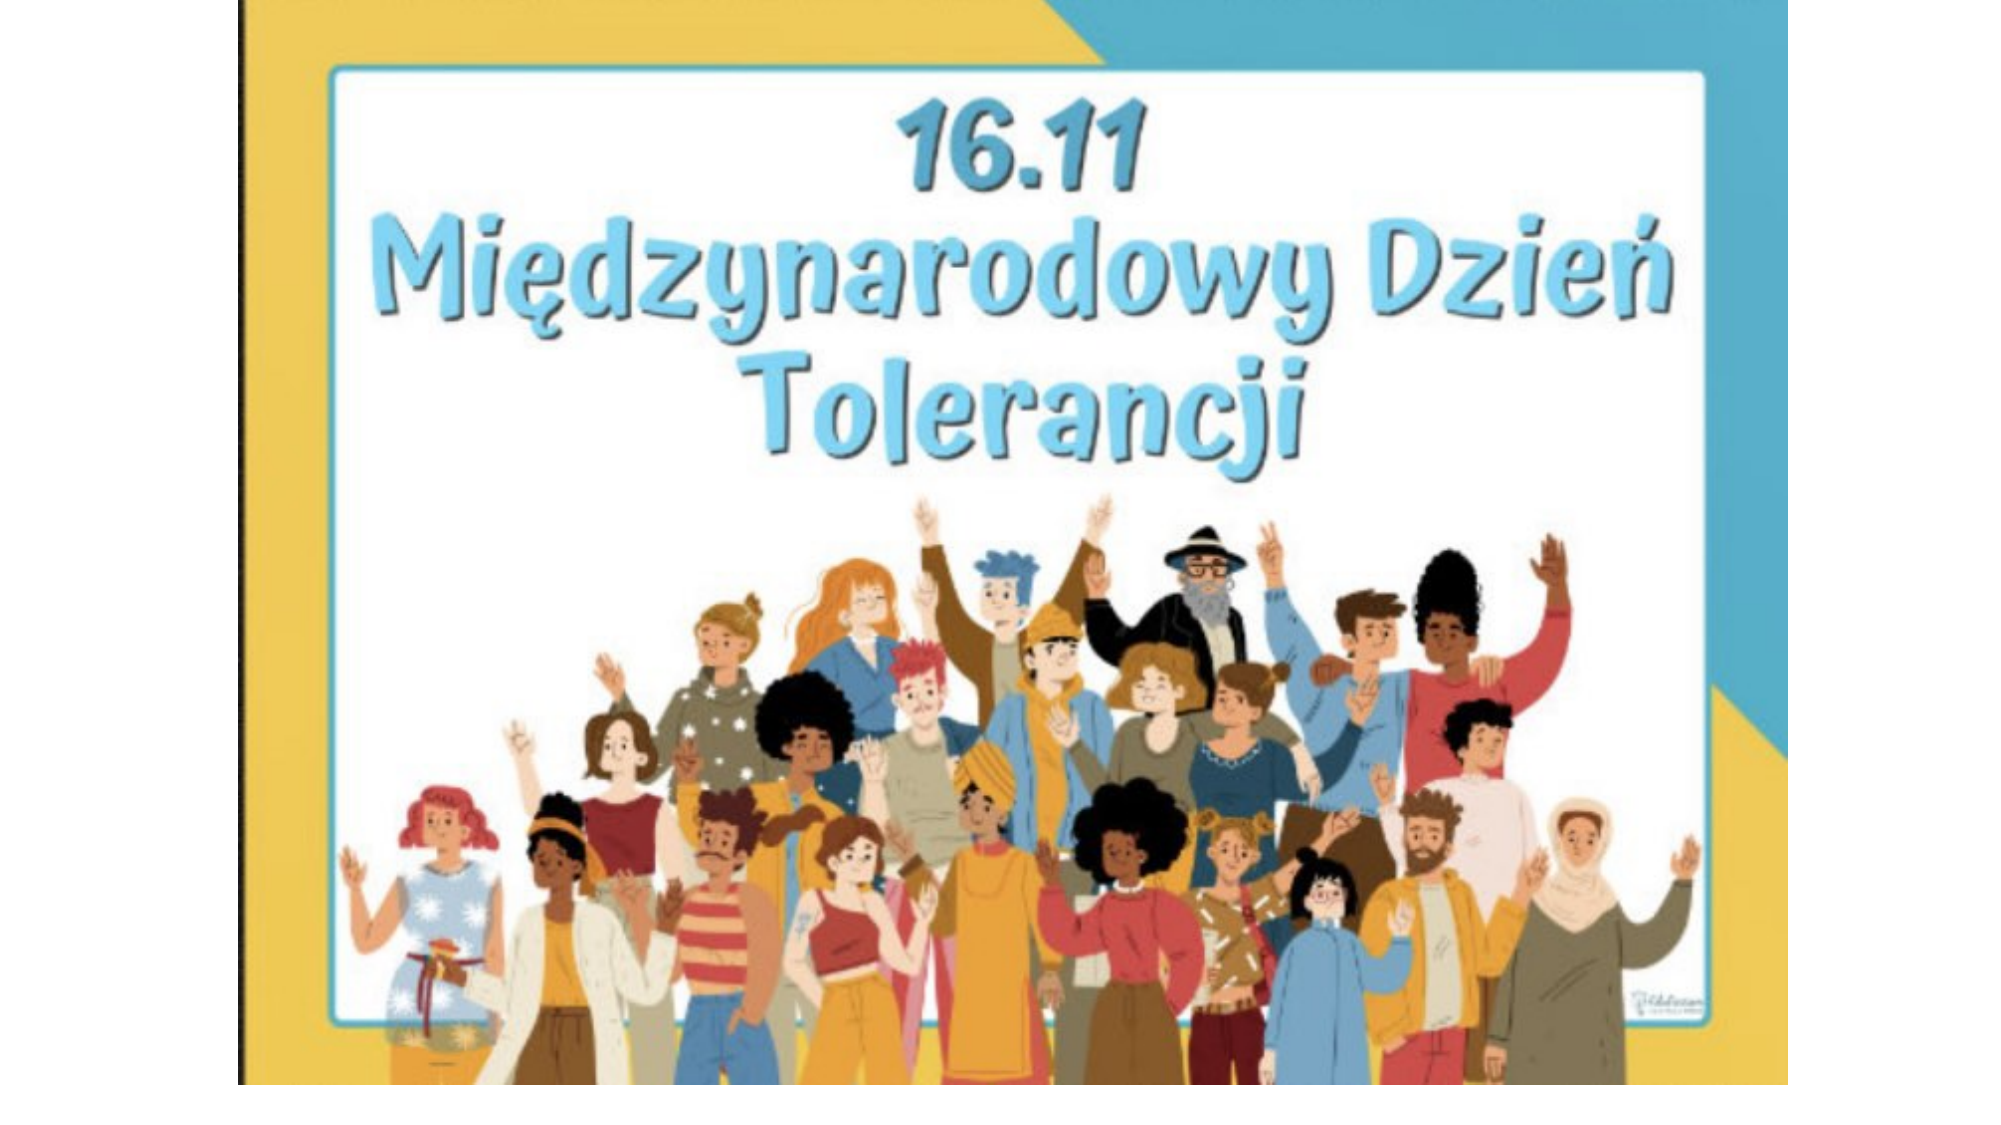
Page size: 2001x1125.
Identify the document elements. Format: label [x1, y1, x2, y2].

picture [238, 0, 1788, 1085]
